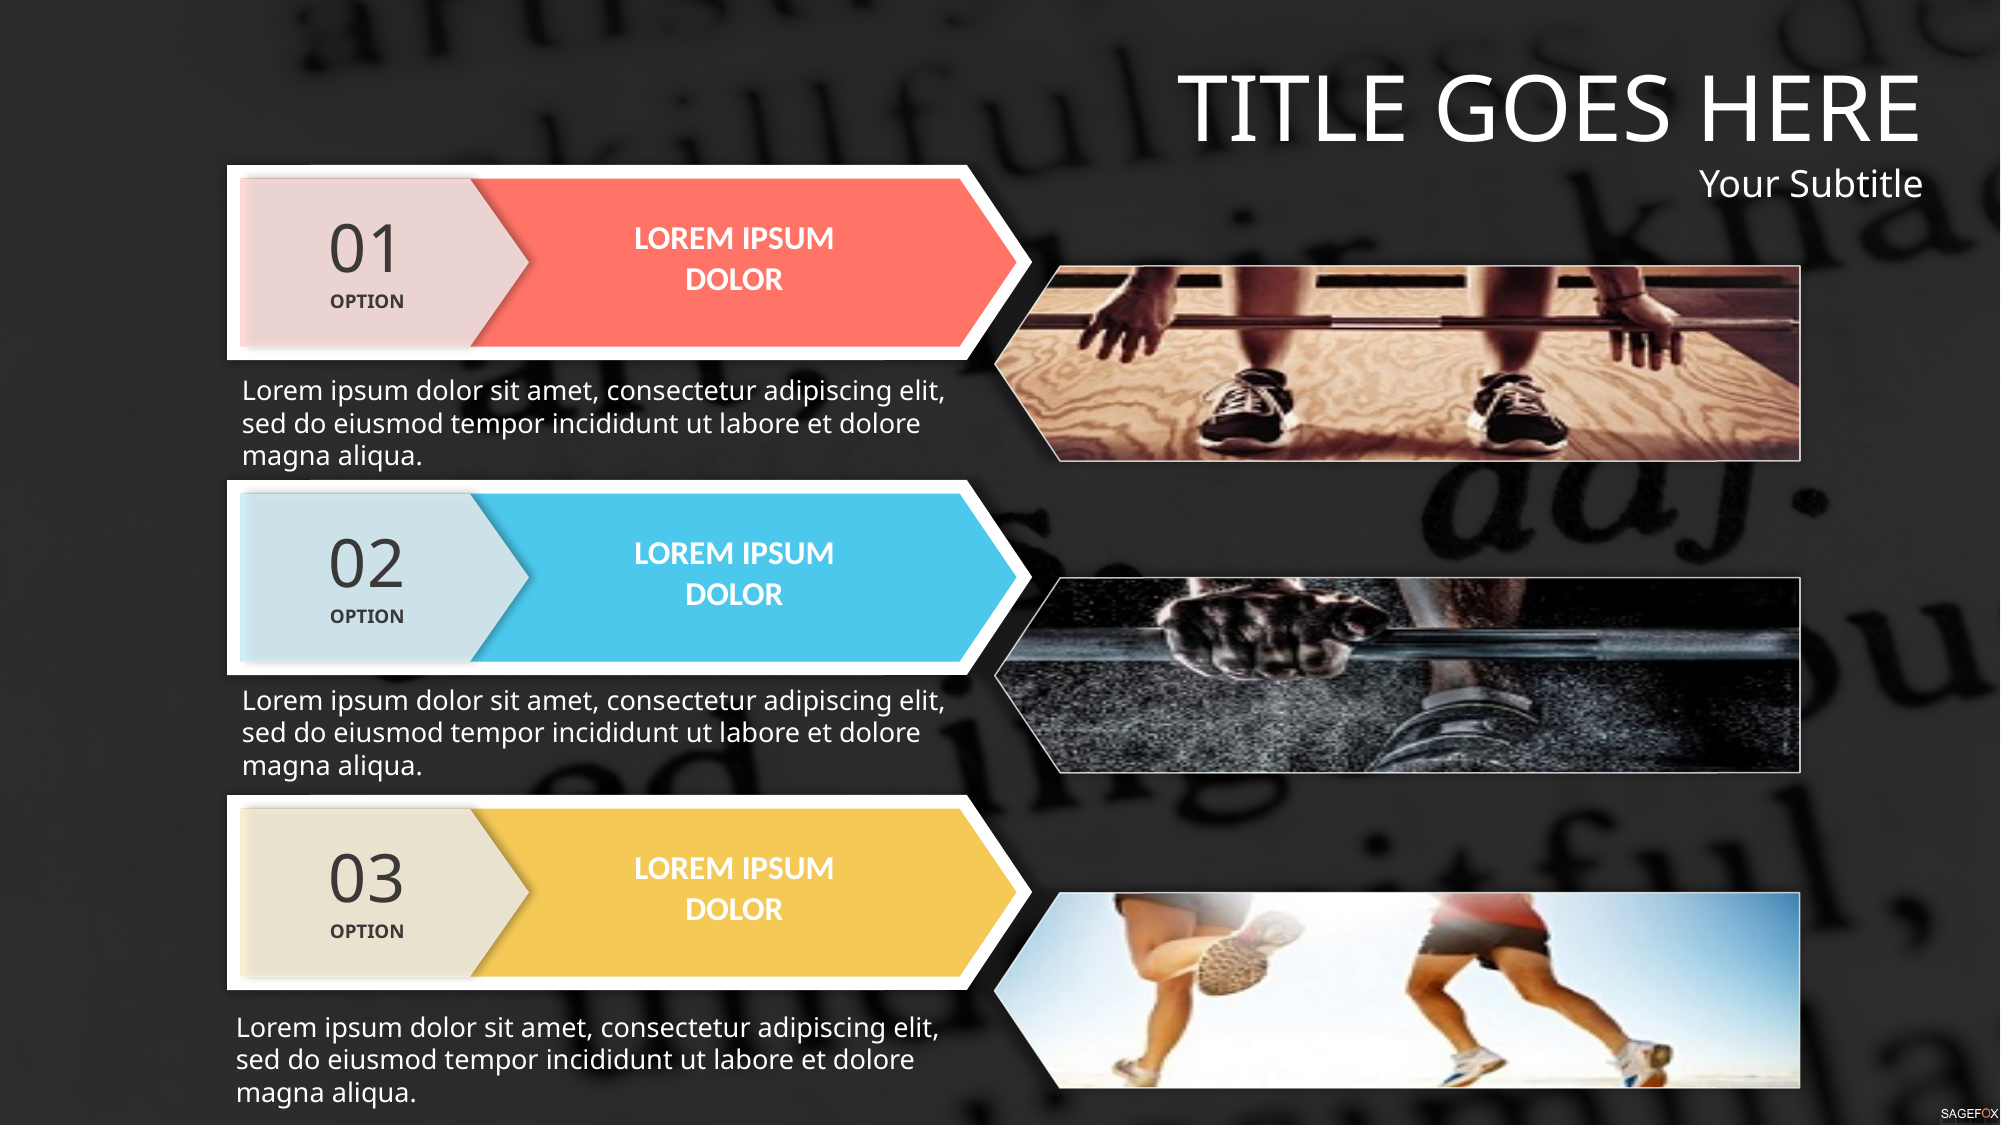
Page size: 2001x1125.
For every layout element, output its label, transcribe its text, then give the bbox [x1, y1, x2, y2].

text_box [226, 164, 1033, 361]
text_box [994, 892, 1800, 1088]
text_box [226, 479, 1033, 676]
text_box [226, 794, 1033, 991]
text_box TITLE GOES HERE Your Subtitle [1035, 42, 1939, 212]
picture [0, 0, 2001, 1125]
text_box Lorem ipsum dolor sit amet, consectetur adipiscing elit, sed do eiusmod tempor incididunt ut labore et dolore magna aliqua. [221, 1002, 972, 1116]
text_box Lorem ipsum dolor sit amet, consectetur adipiscing elit, sed do eiusmod tempor incididunt ut labore et dolore magna aliqua. [227, 366, 977, 479]
text_box Lorem ipsum dolor sit amet, consectetur adipiscing elit, sed do eiusmod tempor incididunt ut labore et dolore magna aliqua. [227, 676, 977, 788]
text_box [994, 265, 1801, 462]
text_box [995, 577, 1801, 773]
